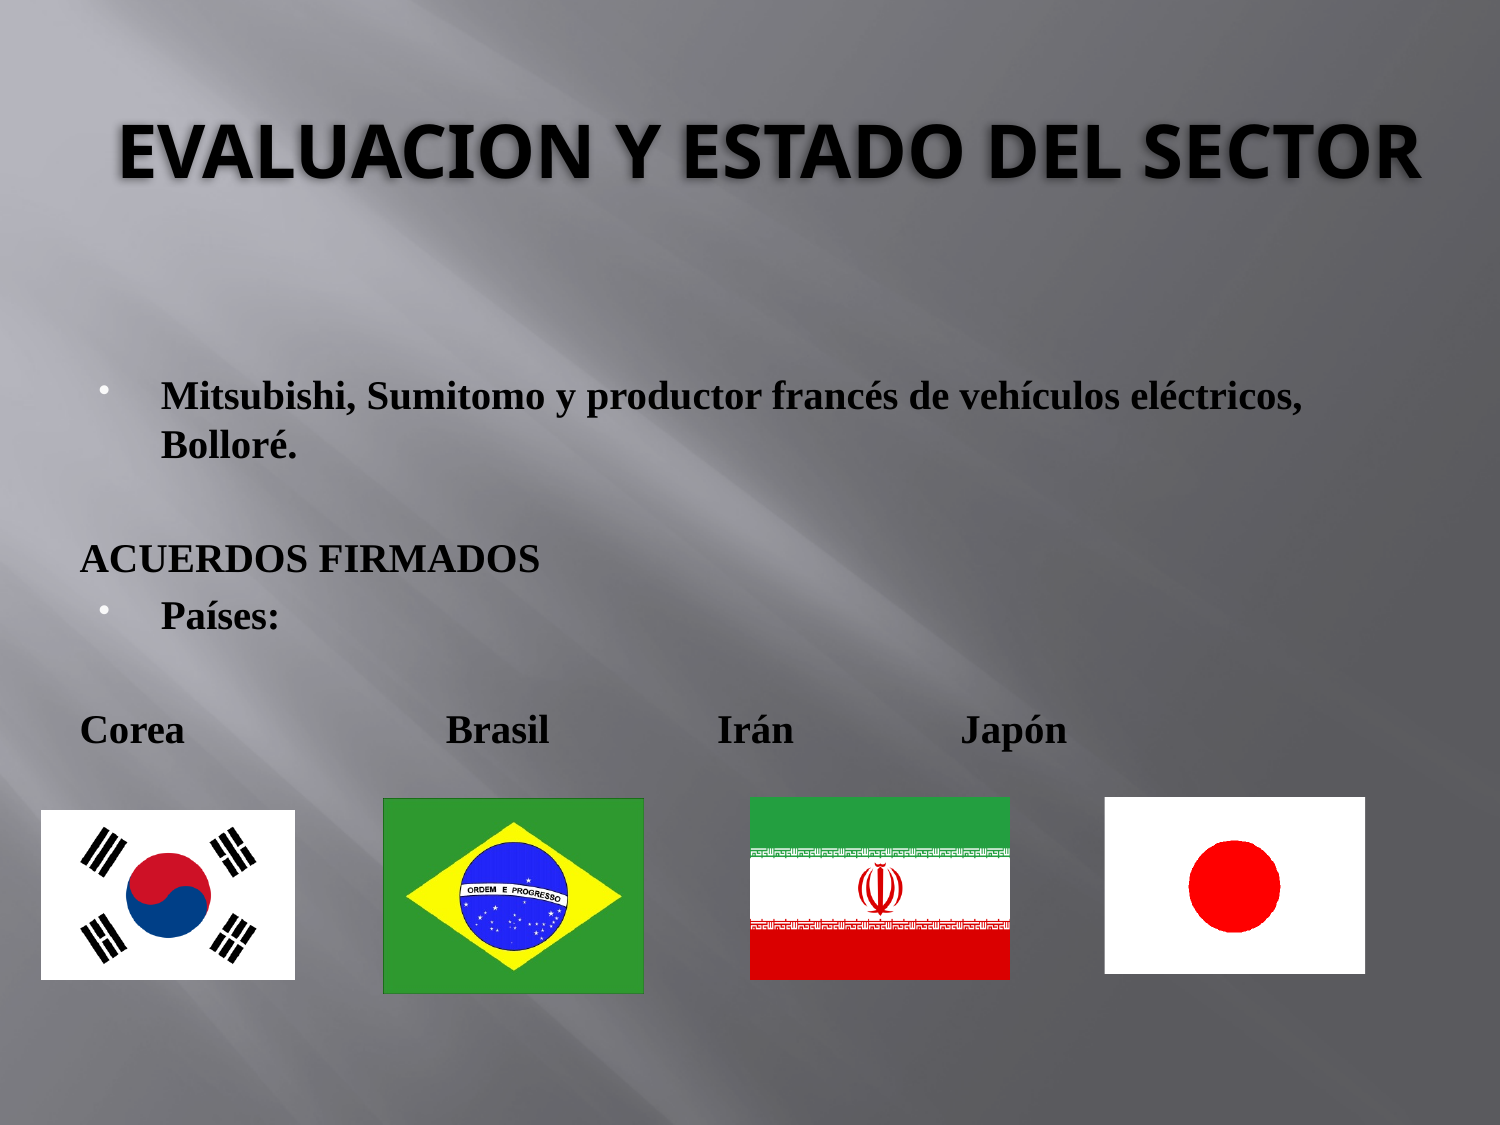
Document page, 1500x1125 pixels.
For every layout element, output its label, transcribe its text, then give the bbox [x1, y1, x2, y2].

title EVALUACION Y ESTADO DEL SECTOR [76, 54, 1463, 243]
picture [1104, 797, 1366, 974]
picture [383, 798, 644, 994]
list Mitsubishi, Sumitomo y productor francés de vehículos eléctricos, Bolloré. ACUERDOS FIRMADOS Países: Corea Brasil Irán Japón [64, 361, 1415, 764]
picture [749, 797, 1010, 980]
picture [41, 810, 296, 980]
